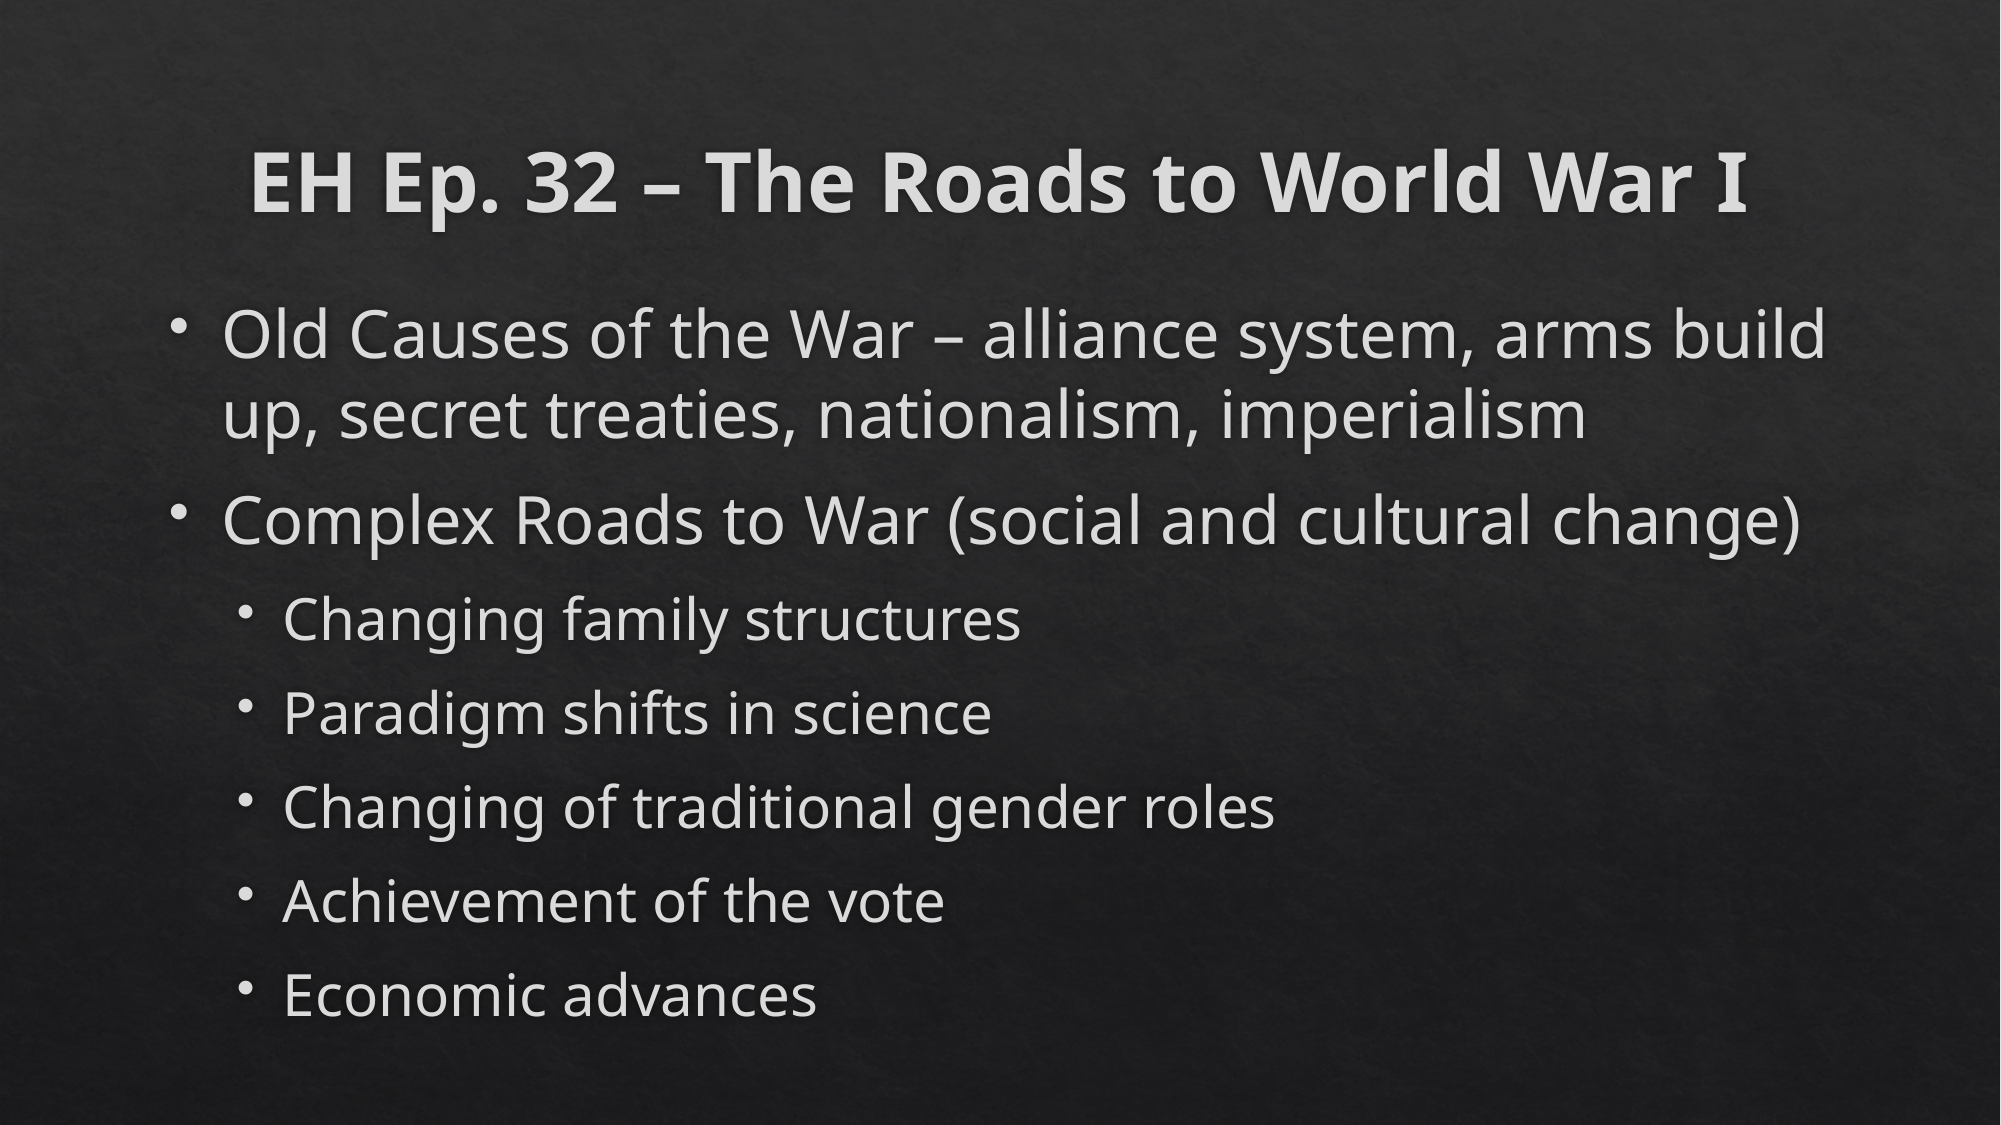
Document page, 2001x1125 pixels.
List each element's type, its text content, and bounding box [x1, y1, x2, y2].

list Old Causes of the War – alliance system, arms build up, secret treaties, nationalism, imperialism Complex Roads to War (social and cultural change) Changing family structures Paradigm shifts in science Changing of traditional gender roles Achievement of the vote Economic advances [149, 284, 1849, 1086]
title EH Ep. 32 – The Roads to World War I [149, 99, 1849, 260]
